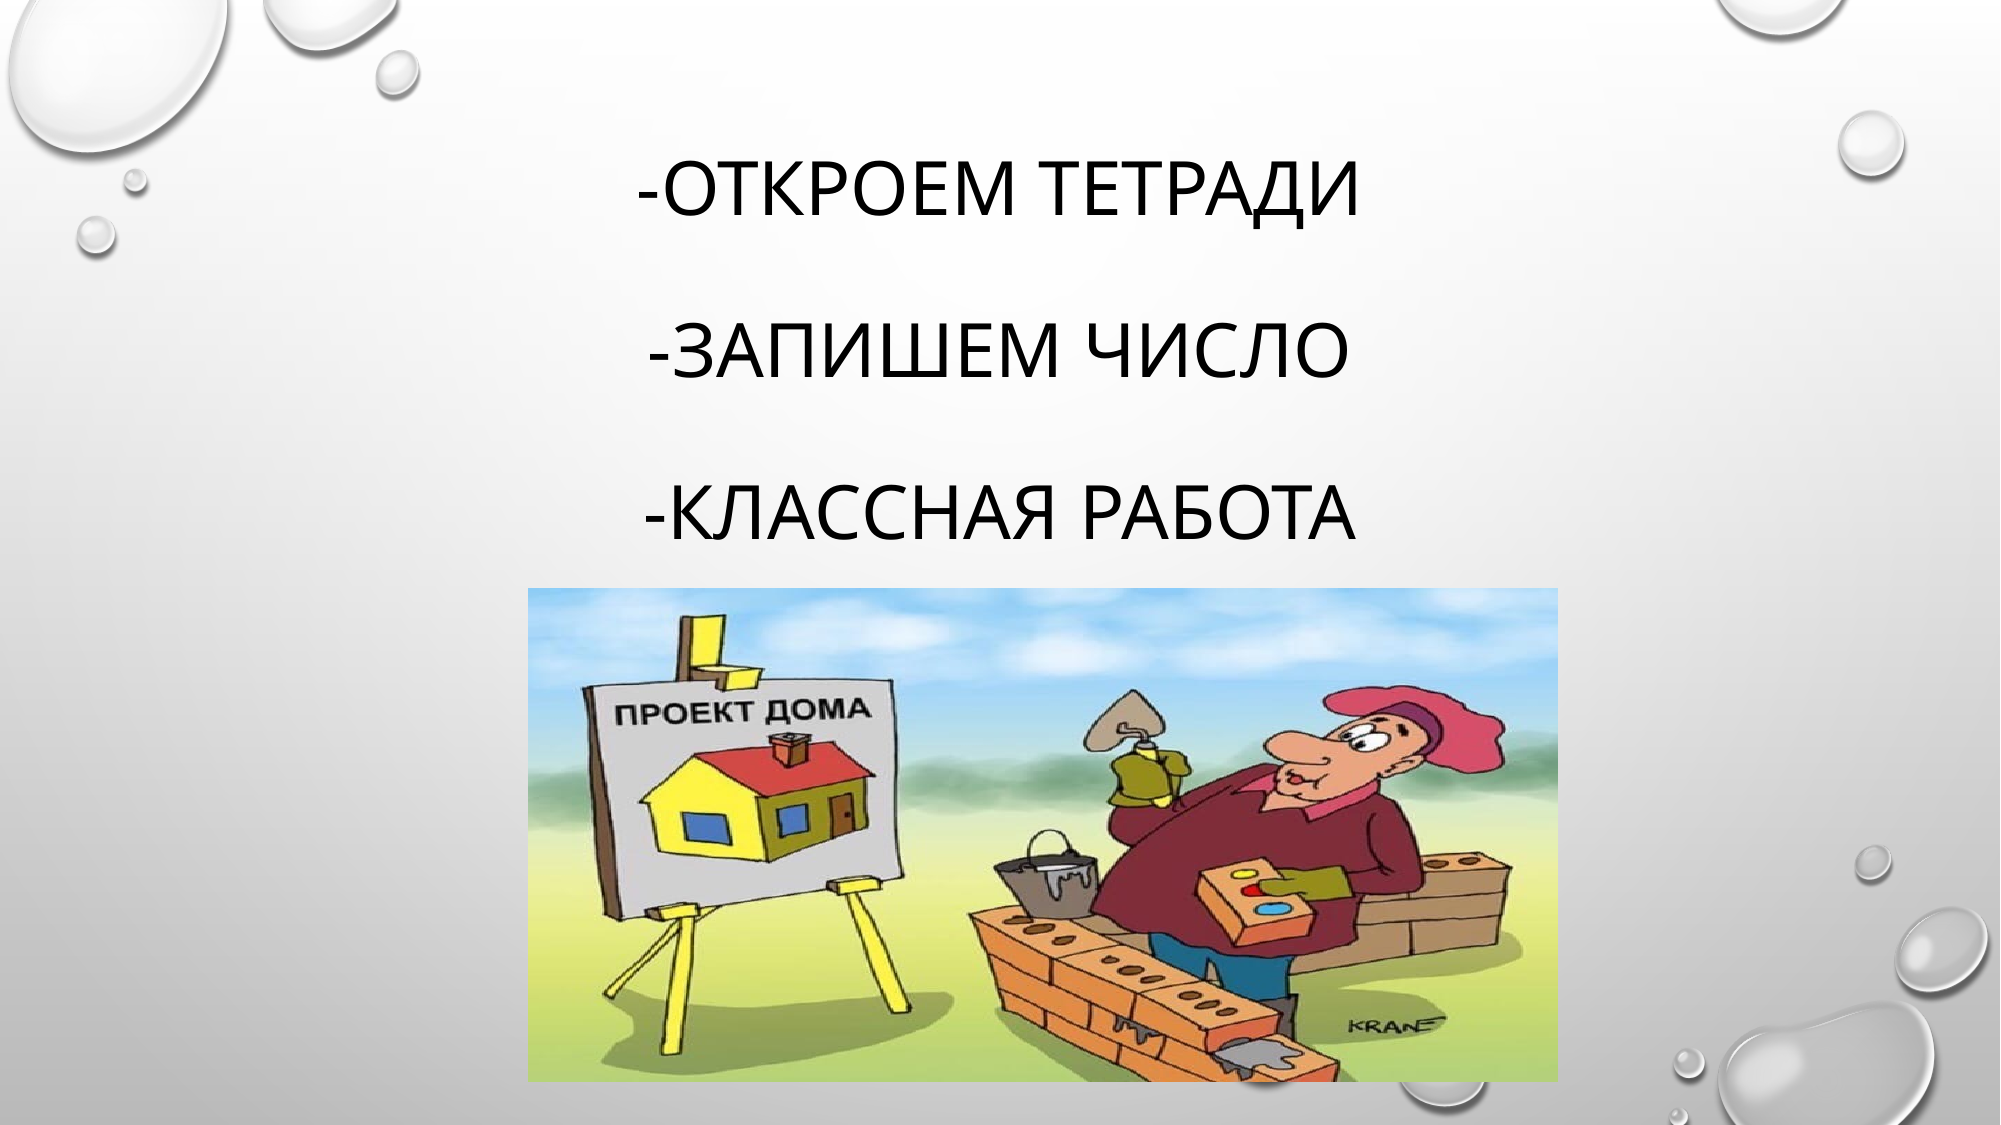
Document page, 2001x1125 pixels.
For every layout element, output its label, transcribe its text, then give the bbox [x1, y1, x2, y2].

title -Откроем тетради -запишем число -классная работа [149, 101, 1851, 605]
picture [0, 0, 2000, 1125]
